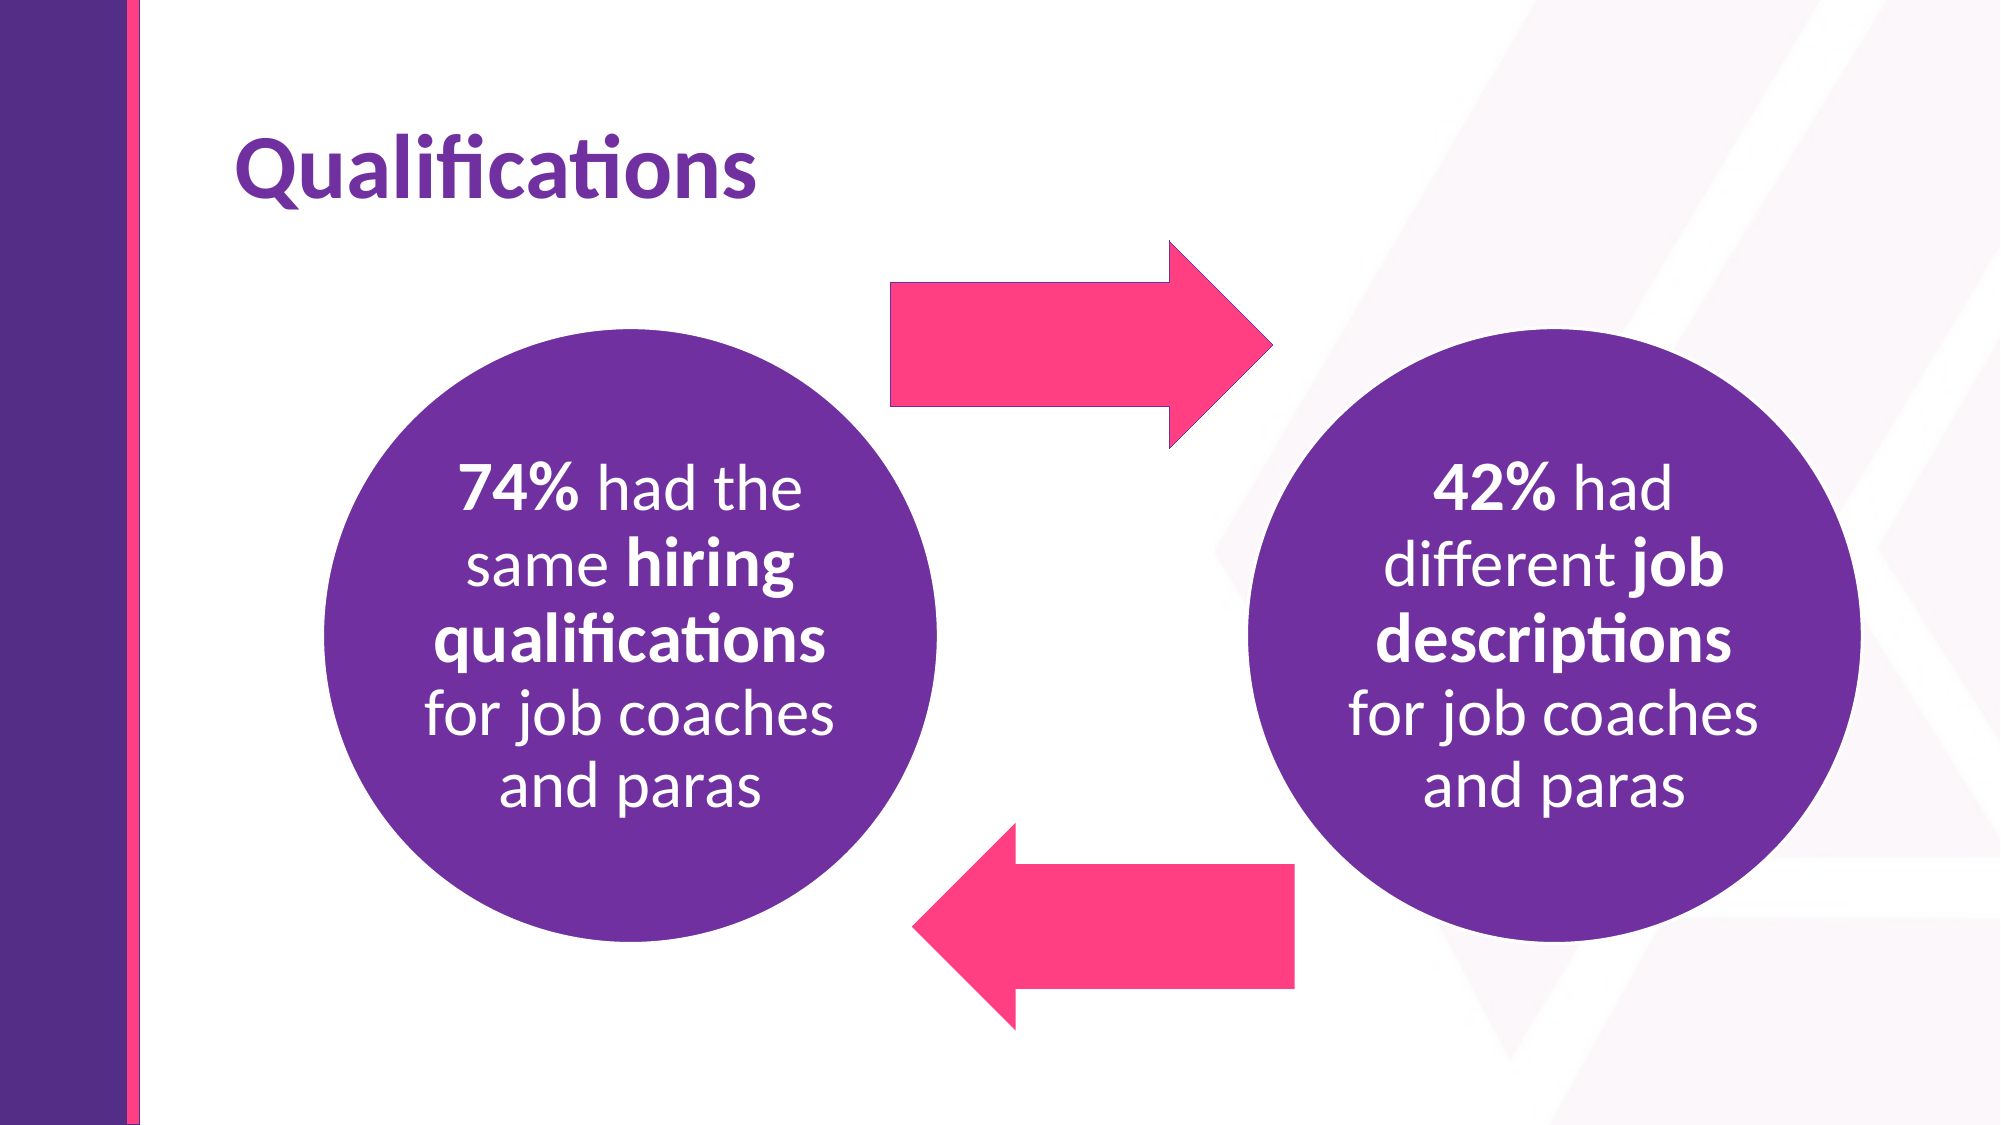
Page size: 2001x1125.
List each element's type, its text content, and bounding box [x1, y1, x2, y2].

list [322, 299, 1863, 972]
title Qualifications [219, 59, 1863, 278]
